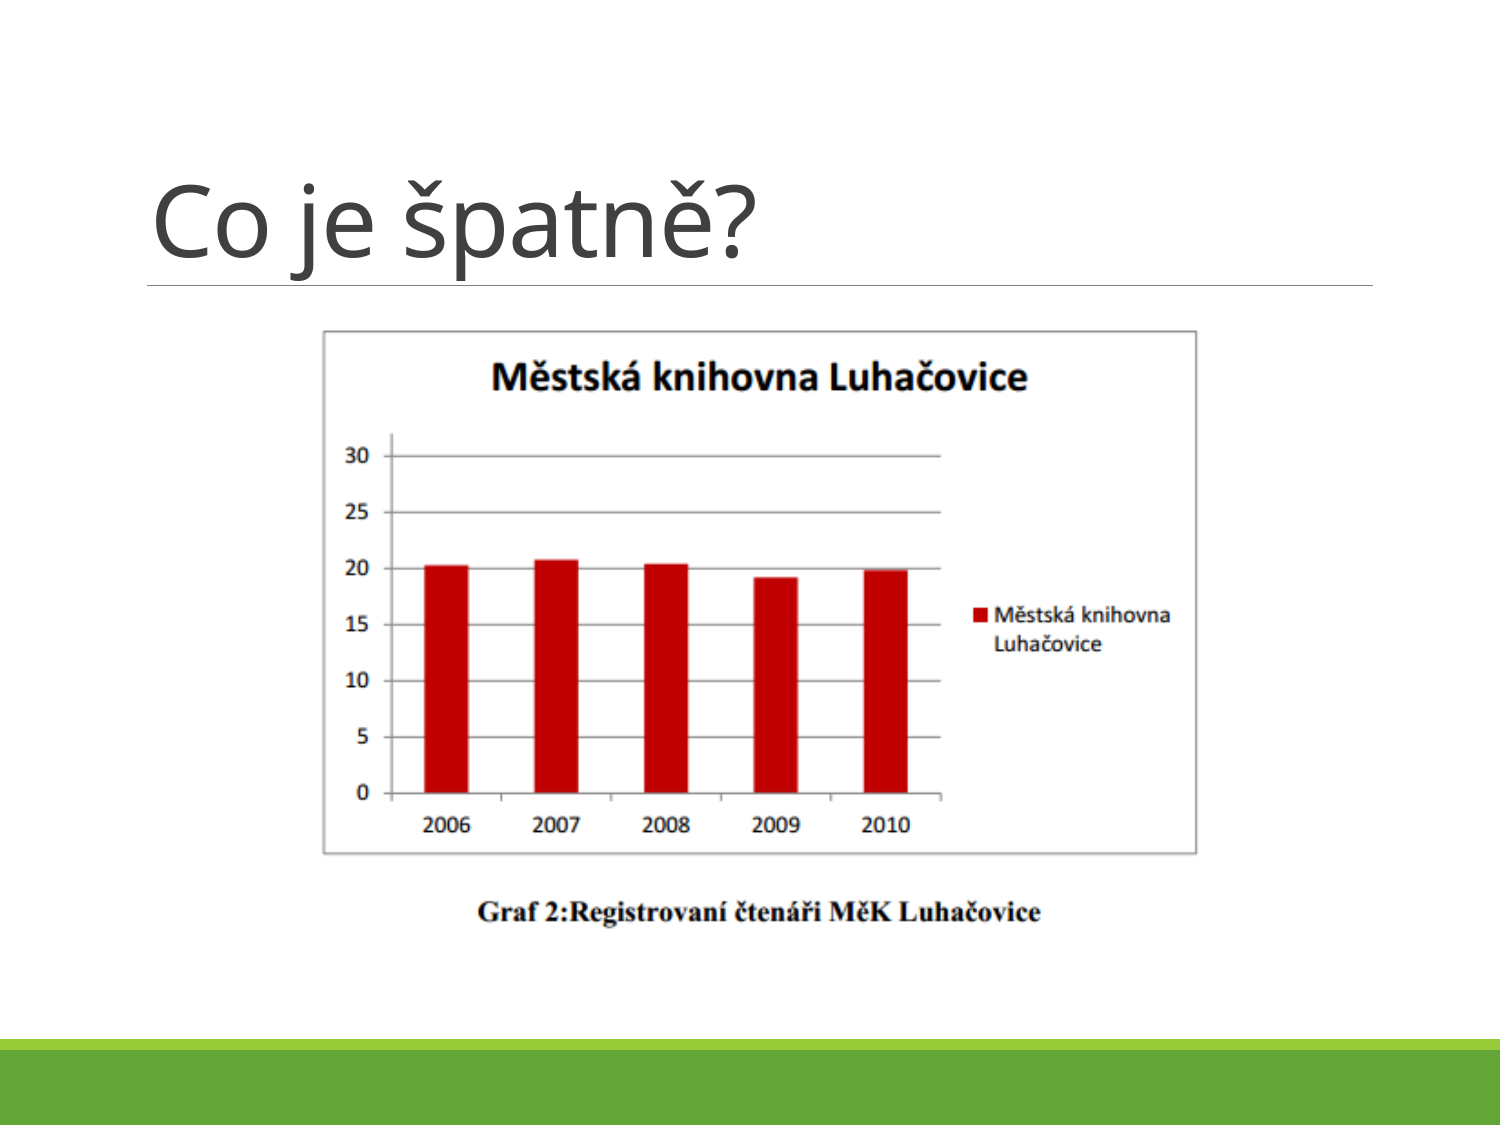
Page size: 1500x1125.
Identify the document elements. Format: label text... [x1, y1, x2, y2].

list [288, 302, 1220, 964]
title Co je špatně? [135, 47, 1373, 285]
